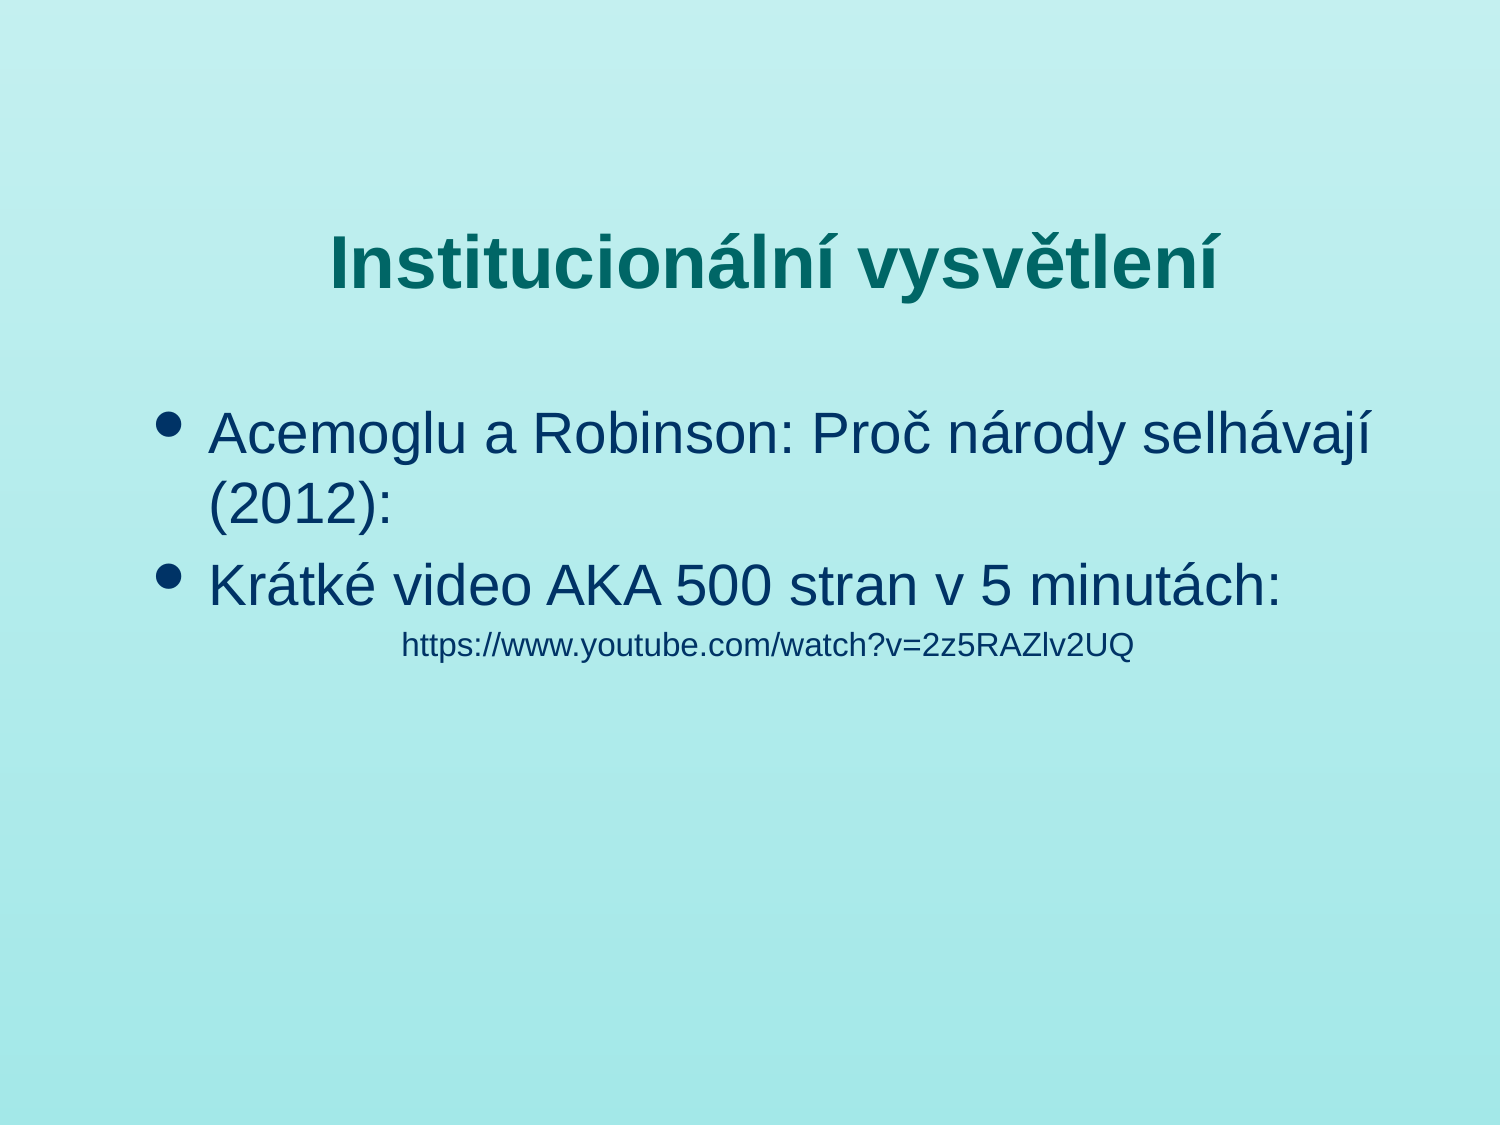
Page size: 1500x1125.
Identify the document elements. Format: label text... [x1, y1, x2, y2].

title Institucionální vysvětlení [125, 125, 1425, 313]
list Acemoglu a Robinson: Proč národy selhávají (2012): Krátké video AKA 500 stran v 5 minutách: https://www.youtube.com/watch?v=2z5RAZlv2UQ [137, 387, 1400, 999]
